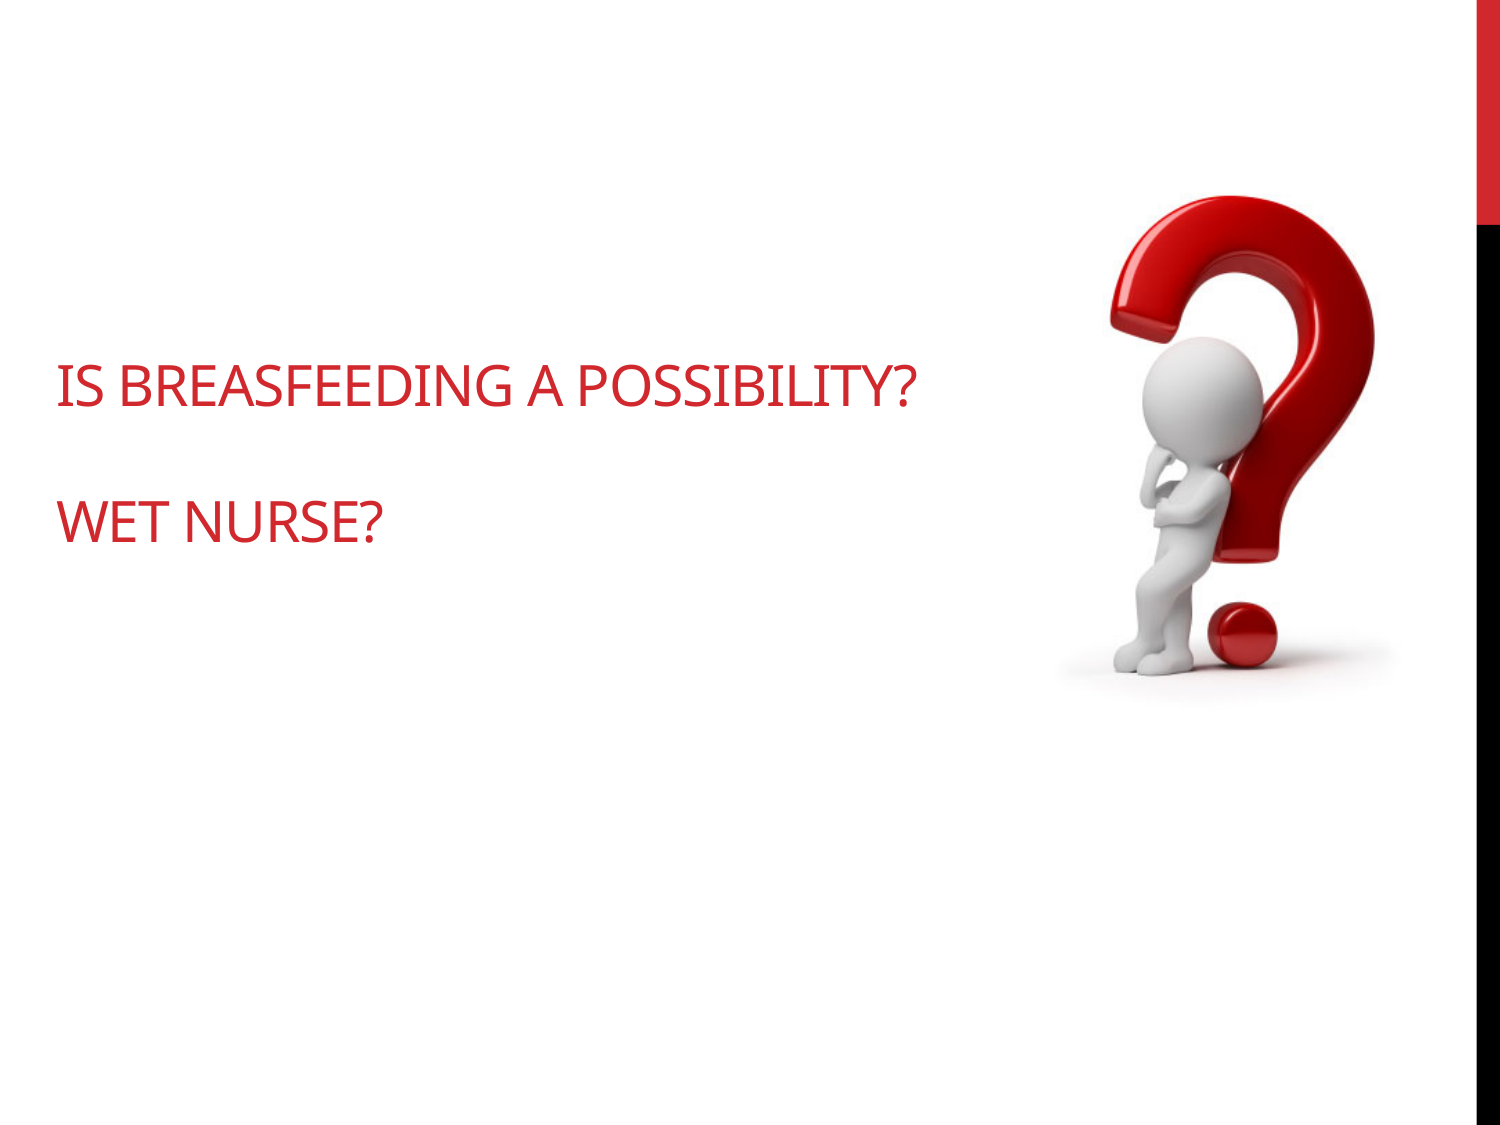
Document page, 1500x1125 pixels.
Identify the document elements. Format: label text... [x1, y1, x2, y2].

title IS BREASFEEDING A POSSIBILITY? Wet nurse? [41, 336, 1023, 562]
picture [1024, 160, 1422, 739]
